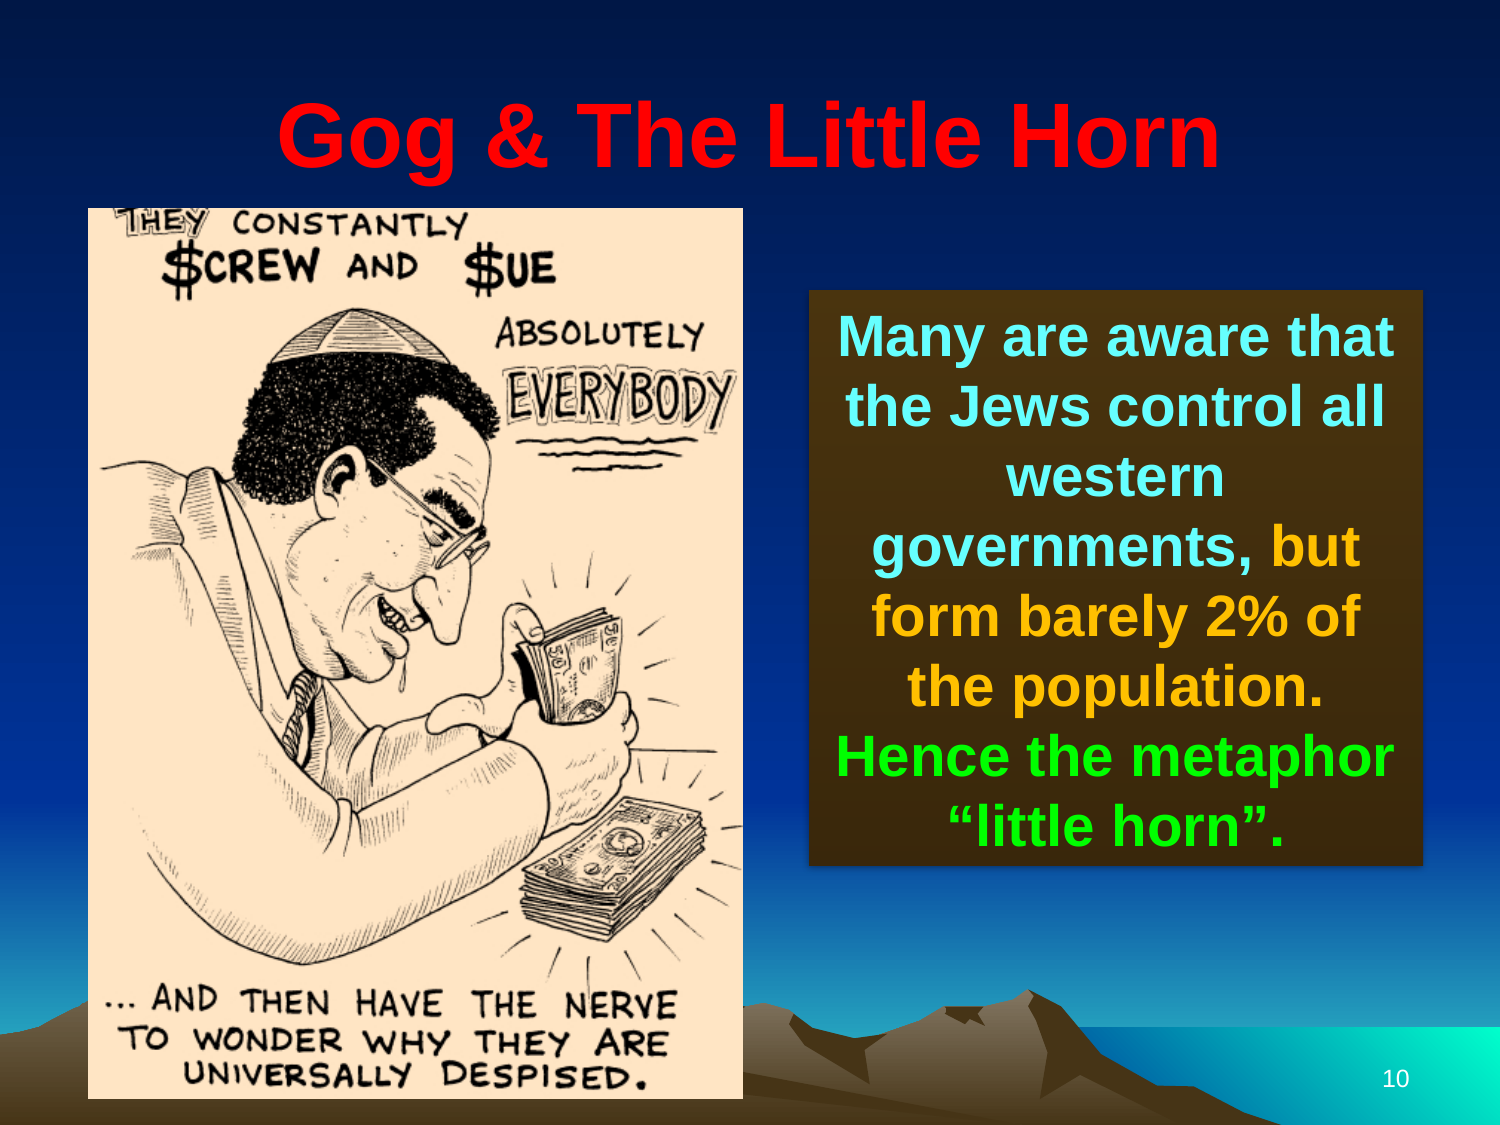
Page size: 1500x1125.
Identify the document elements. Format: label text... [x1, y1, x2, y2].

picture [88, 207, 744, 1099]
slide_number 10 [1074, 1024, 1426, 1101]
text_box Many are aware that the Jews control all western governments, but form barely 2% of the population. Hence the metaphor “little horn”. [809, 290, 1424, 866]
title Gog & The Little Horn [74, 37, 1426, 226]
